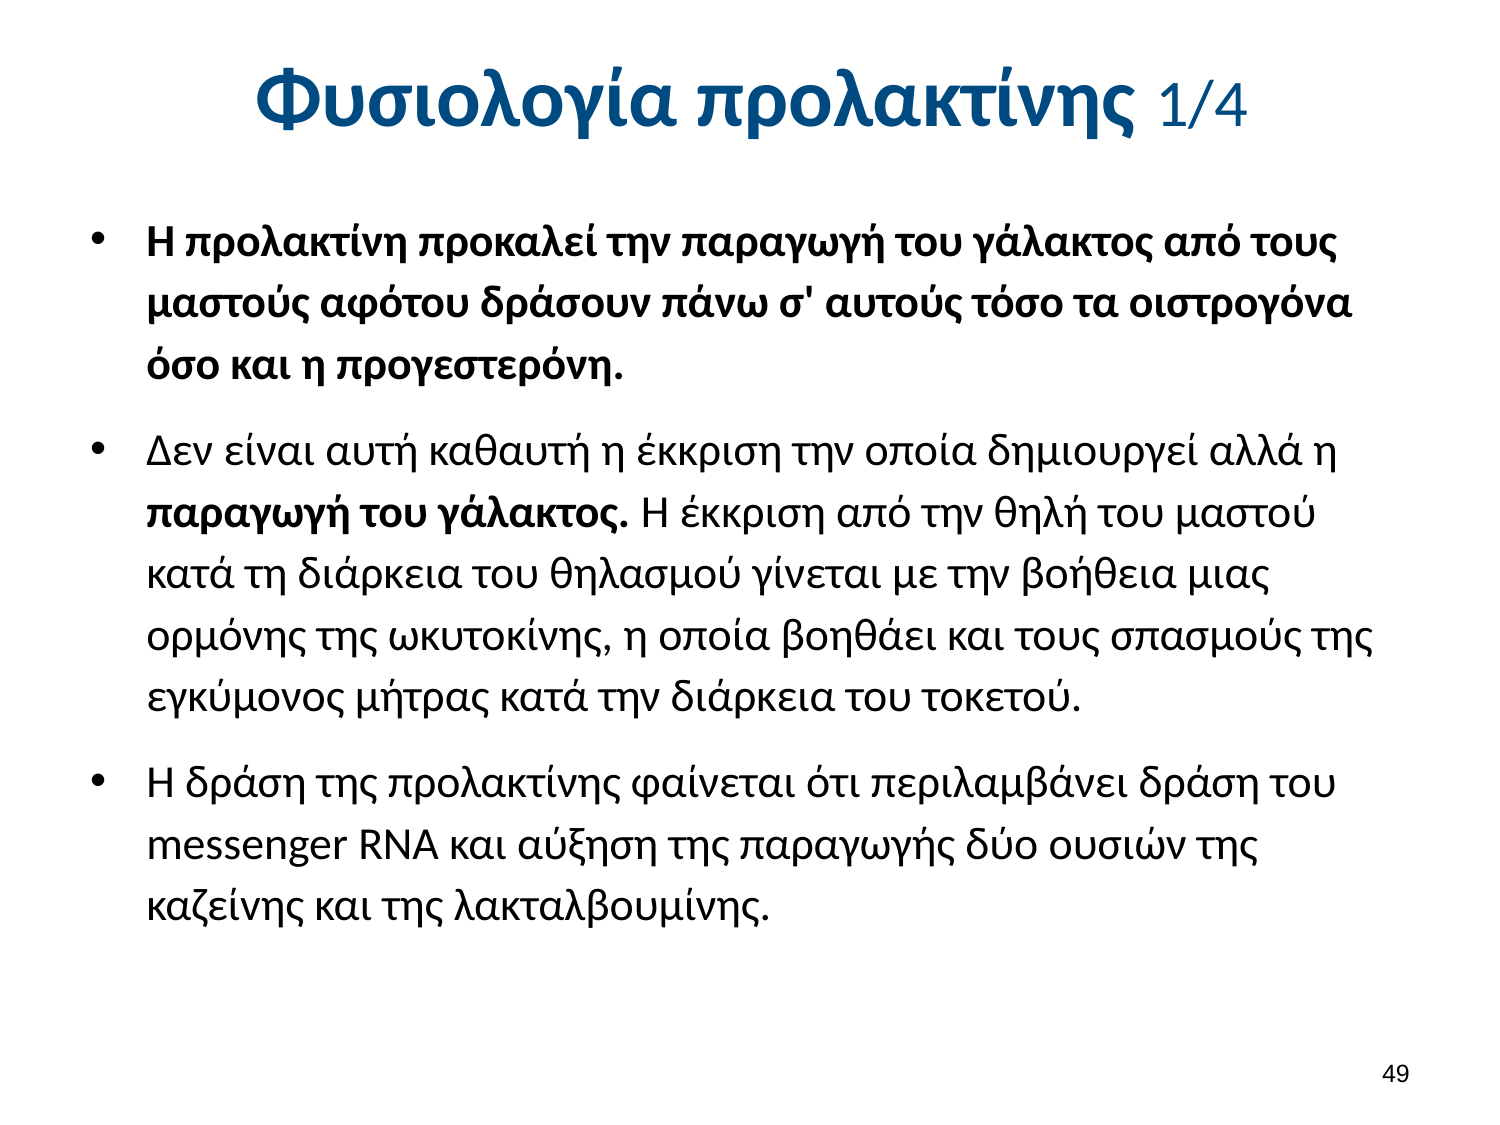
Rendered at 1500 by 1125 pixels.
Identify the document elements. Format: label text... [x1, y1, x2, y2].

list Η προλακτίνη προκαλεί την παραγωγή του γάλακτος από τους μαστούς αφότου δράσουν πάνω σ' αυτούς τόσο τα οιστρογόνα όσο και η προγεστερόνη. Δεν είναι αυτή καθαυτή η έκκριση την οποία δημιουργεί αλλά η παραγωγή του γάλακτος. Η έκκριση από την θηλή του μαστού κατά τη διάρκεια του θηλασμού γίνεται με την βοήθεια μιας ορμόνης της ωκυτοκίνης, η οποία βοηθάει και τους σπασμούς της εγκύμονος μήτρας κατά την διάρκεια του τοκετού. Η δράση της προλακτίνης φαίνεται ότι περιλαμβάνει δράση του messenger RNA και αύξηση της παραγωγής δύο ουσιών της καζείvης και της λακταλβουμίνης. [75, 196, 1425, 1024]
slide_number 48 [1074, 1042, 1425, 1103]
title Φυσιολογία προλακτίνης 1/4 [76, 19, 1427, 169]
